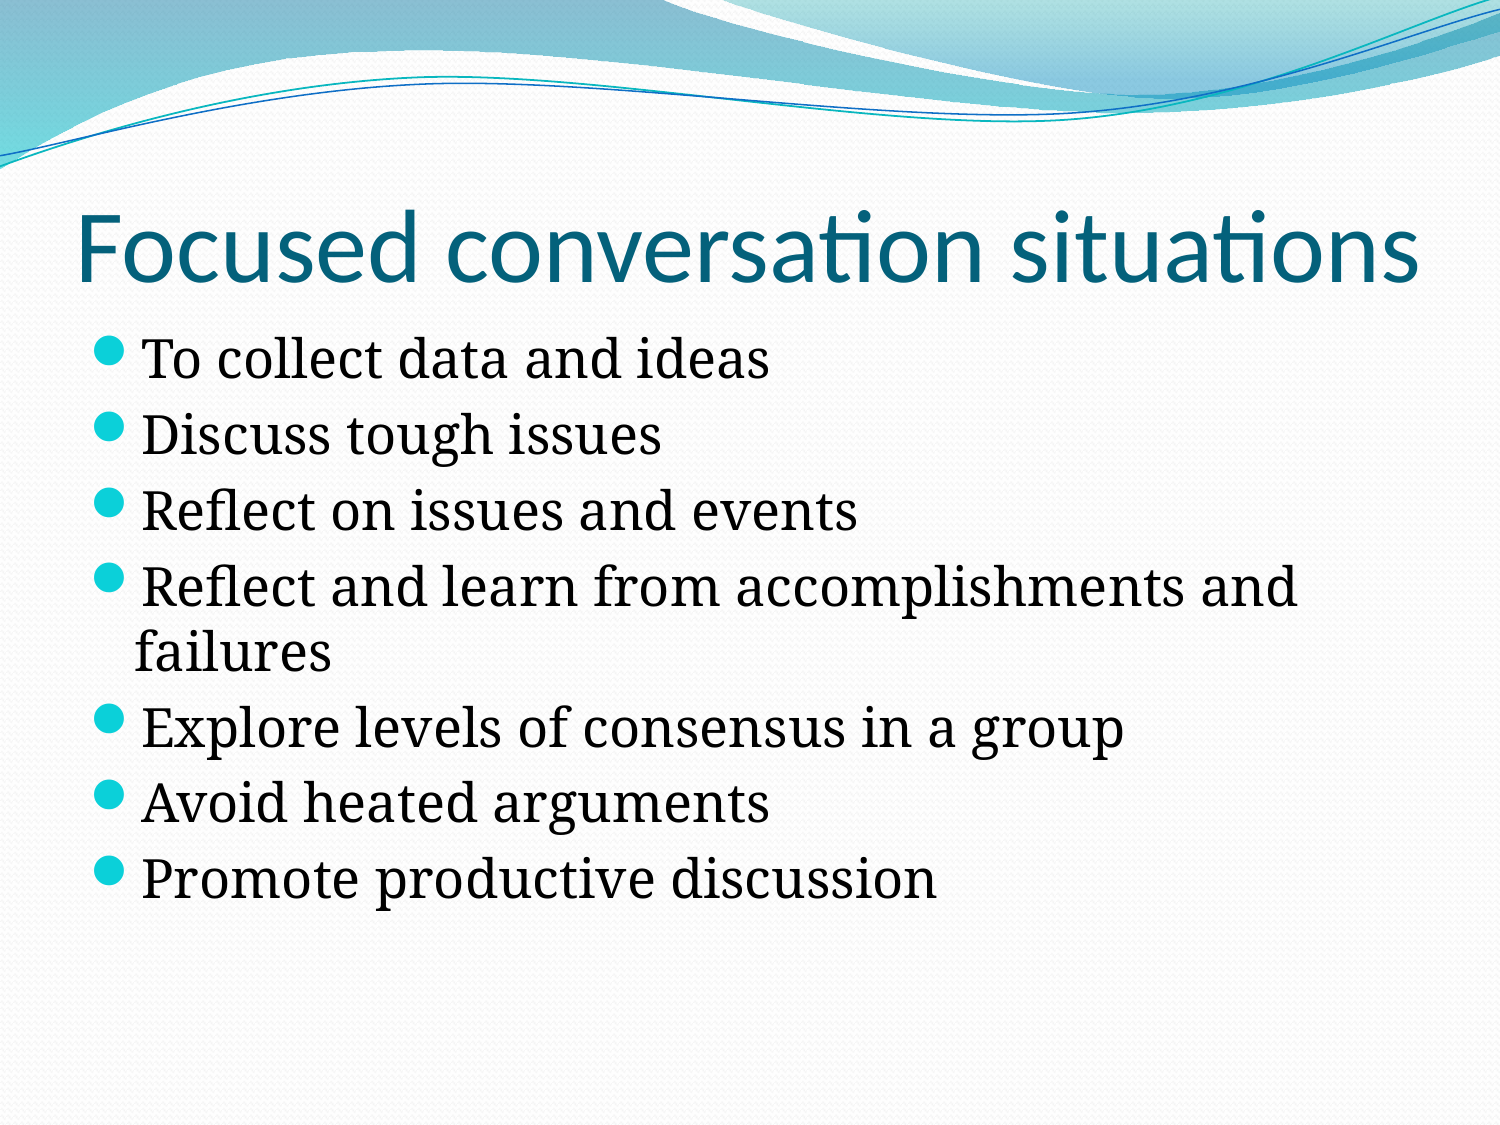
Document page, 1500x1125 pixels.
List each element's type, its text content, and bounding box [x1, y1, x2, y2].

list To collect data and ideas Discuss tough issues Reflect on issues and events Reflect and learn from accomplishments and failures Explore levels of consensus in a group Avoid heated arguments Promote productive discussion [75, 317, 1425, 1038]
title Focused conversation situations [75, 115, 1425, 303]
